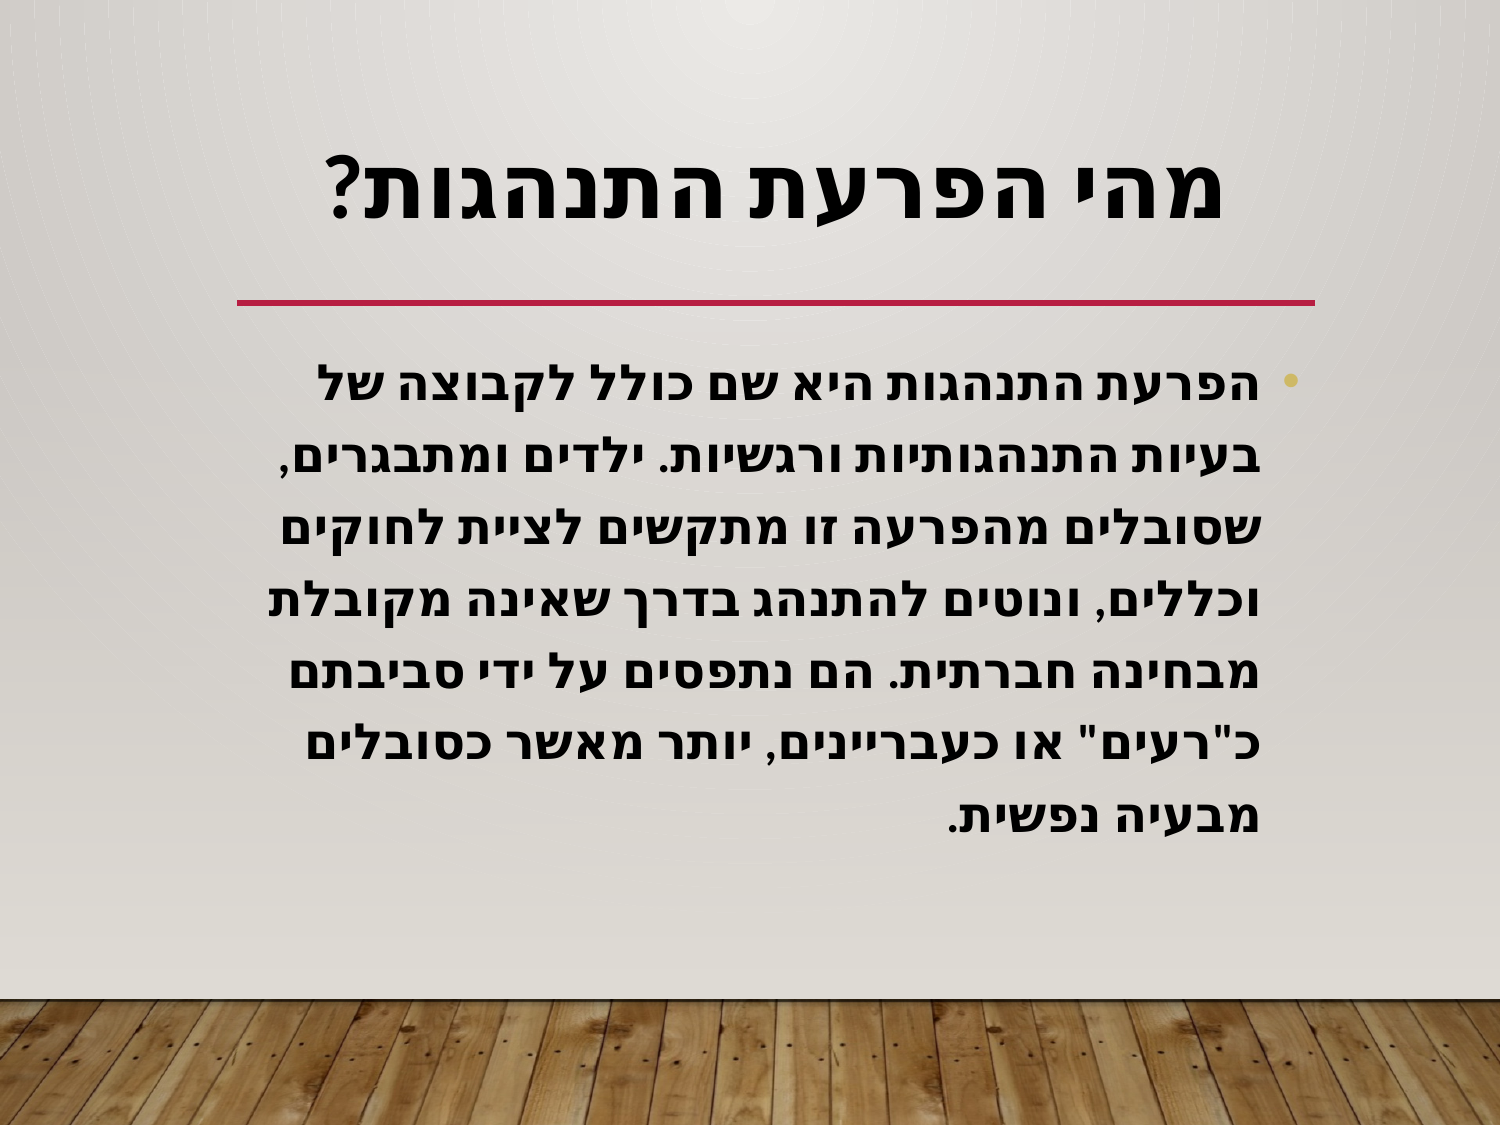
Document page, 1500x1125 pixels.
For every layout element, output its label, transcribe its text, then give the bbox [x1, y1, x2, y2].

picture [0, 999, 1500, 1125]
list הפרעת התנהגות היא שם כולל לקבוצה של בעיות התנהגותיות ורגשיות. ילדים ומתבגרים, שסובלים מהפרעה זו מתקשים לציית לחוקים וכללים, ונוטים להתנהג בדרך שאינה מקובלת מבחינה חברתית. הם נתפסים על ידי סביבתם כ"רעים" או כעבריינים, יותר מאשר כסובלים מבעיה נפשית. [236, 330, 1315, 897]
title מהי הפרעת התנהגות? [236, 131, 1315, 305]
